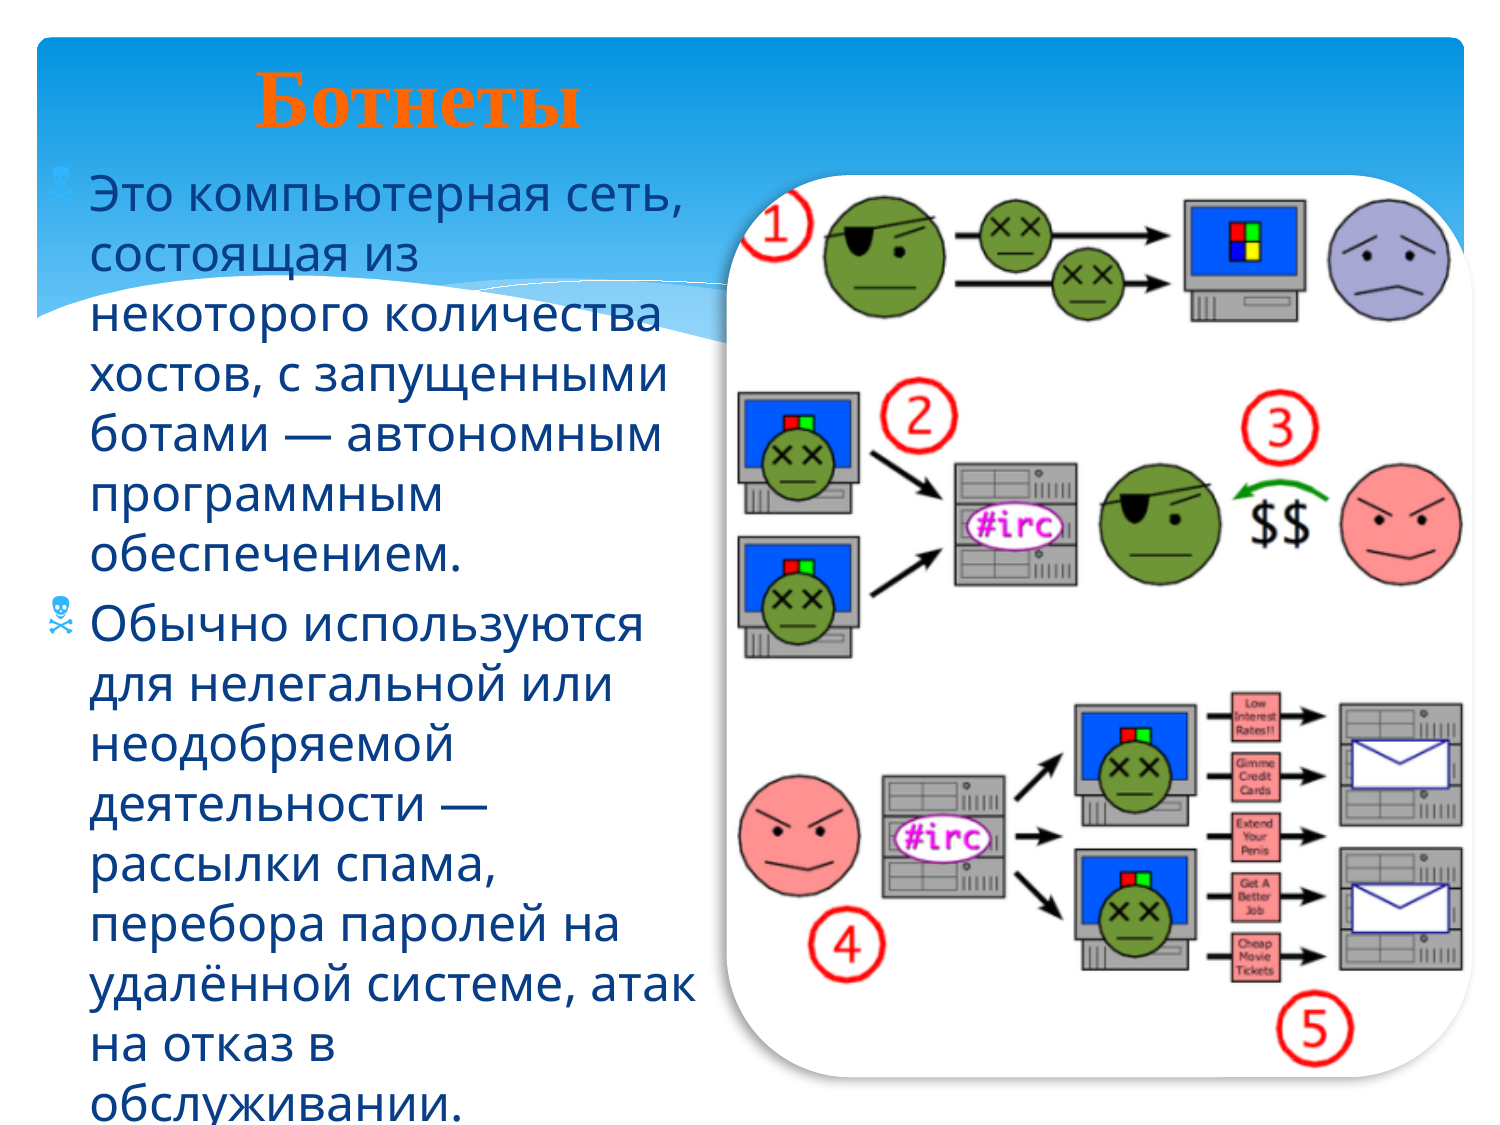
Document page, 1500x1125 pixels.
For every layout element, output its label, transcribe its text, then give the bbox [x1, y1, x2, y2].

list Это компьютерная сеть, состоящая из некоторого количества хостов, с запущенными ботами — автономным программным обеспечением. Обычно используются для нелегальной или неодобряемой деятельности — рассылки спама, перебора паролей на удалённой системе, атак на отказ в обслуживании. [29, 153, 727, 1043]
title Ботнеты [17, 19, 821, 169]
picture [726, 174, 1473, 1078]
